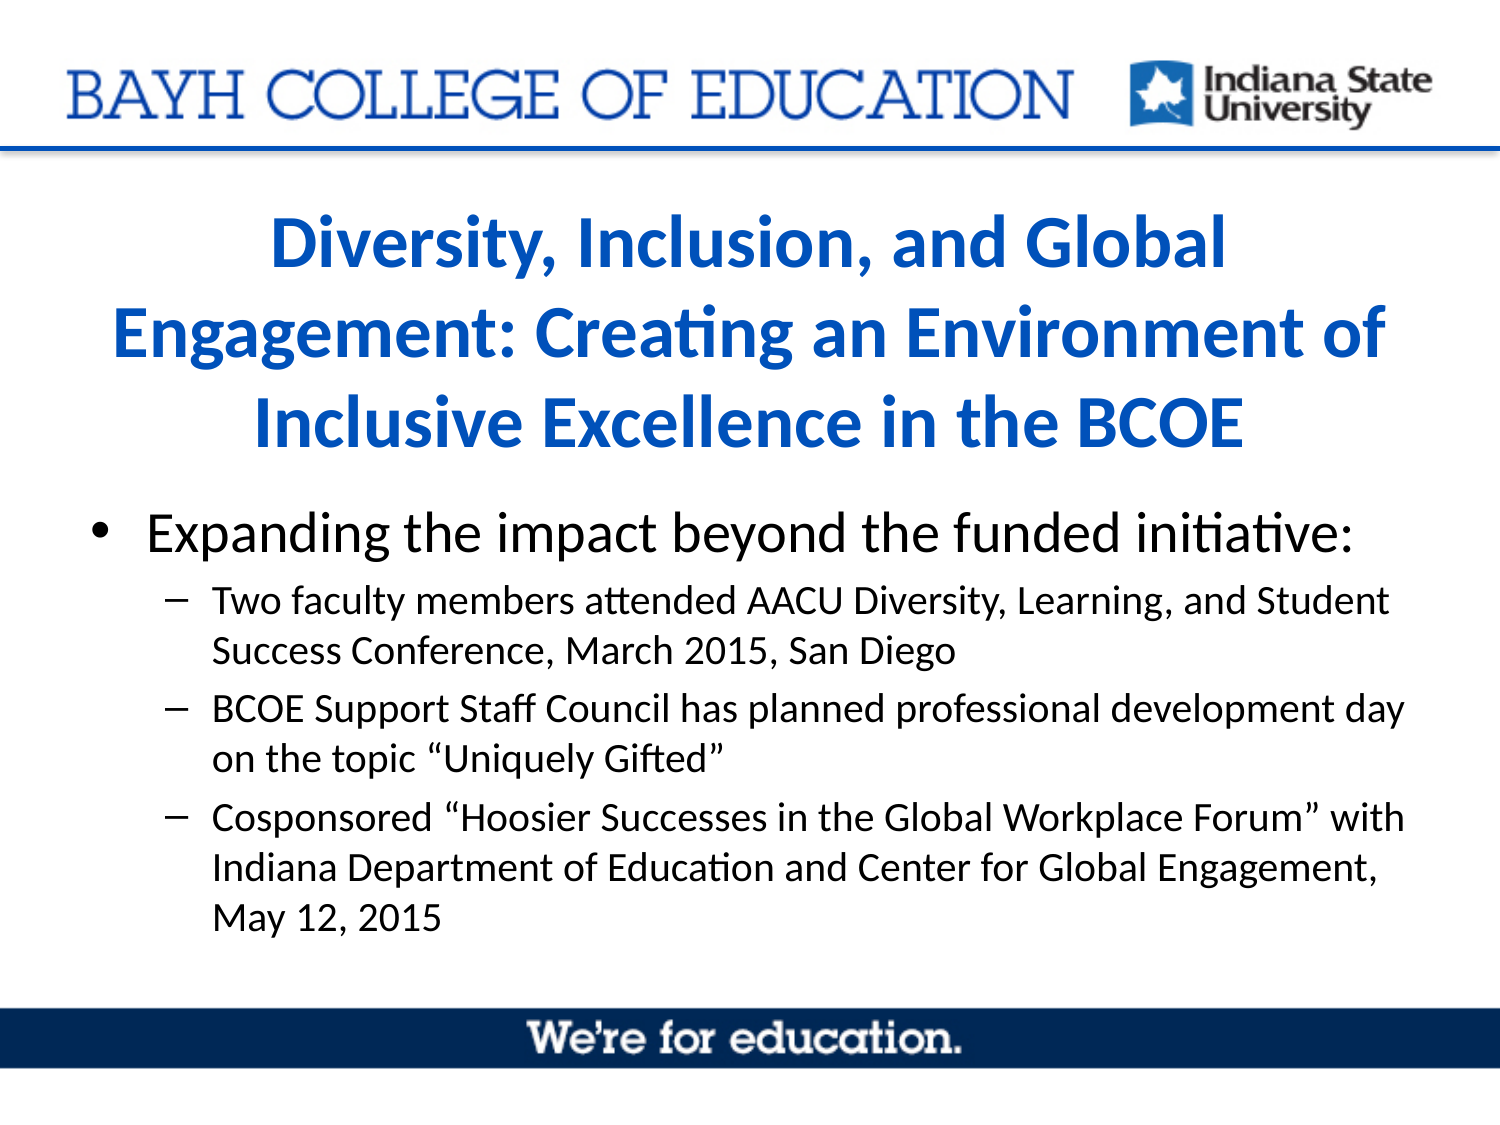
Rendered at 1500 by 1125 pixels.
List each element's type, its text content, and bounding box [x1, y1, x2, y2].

title Diversity, Inclusion, and Global Engagement: Creating an Environment of Inclusive Excellence in the BCOE [74, 168, 1426, 486]
picture [0, 0, 1500, 146]
picture [0, 151, 1500, 1125]
list Expanding the impact beyond the funded initiative: Two faculty members attended AACU Diversity, Learning, and Student Success Conference, March 2015, San Diego BCOE Support Staff Council has planned professional development day on the topic “Uniquely Gifted” Cosponsored “Hoosier Successes in the Global Workplace Forum” with Indiana Department of Education and Center for Global Engagement, May 12, 2015 [74, 486, 1426, 1006]
